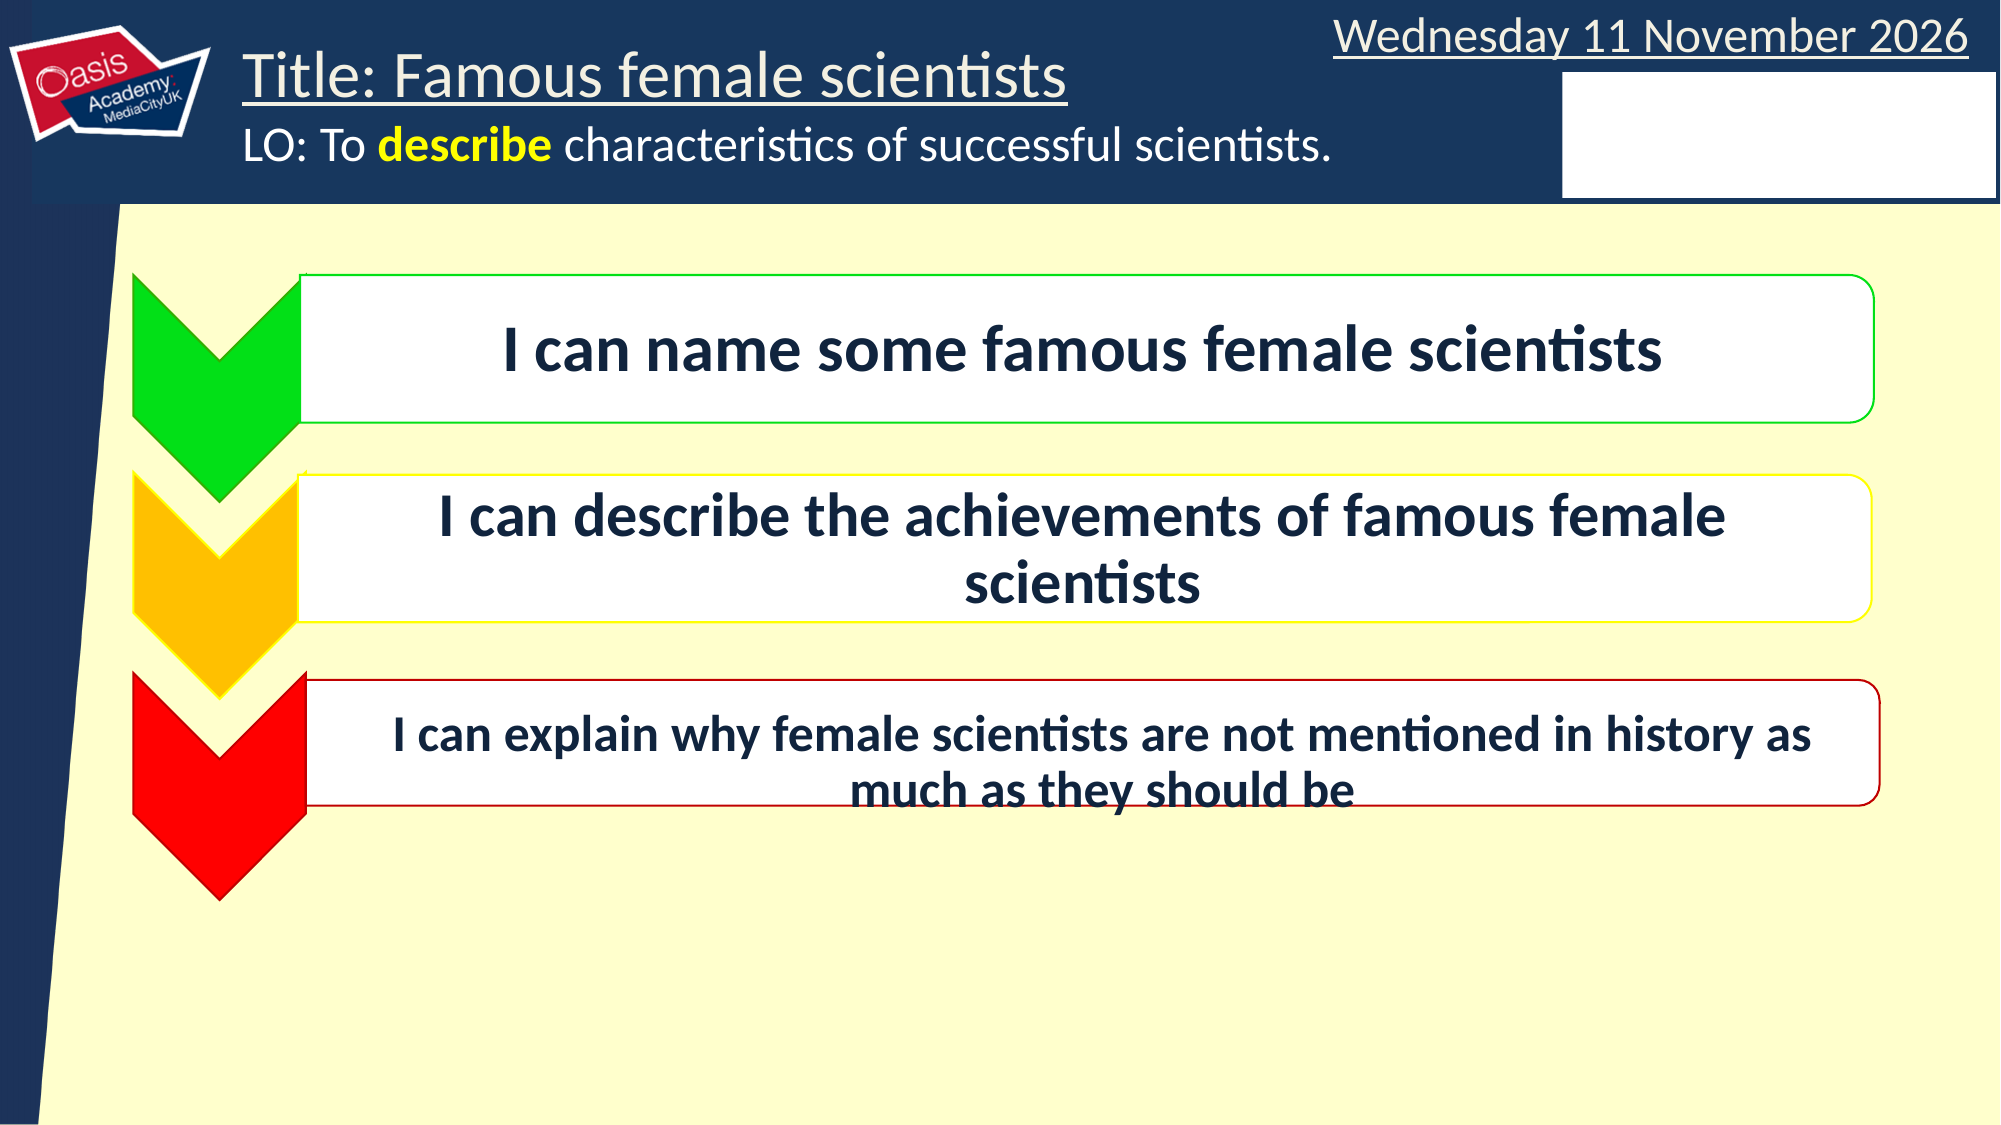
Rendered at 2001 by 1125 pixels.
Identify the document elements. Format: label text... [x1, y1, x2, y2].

picture [0, 0, 211, 1125]
list I can describe the achievements of famous female scientists [316, 474, 1850, 625]
list I can name some famous female scientists [316, 275, 1850, 425]
list I can explain why female scientists are not mentioned in history as much as they should be [336, 698, 1870, 827]
